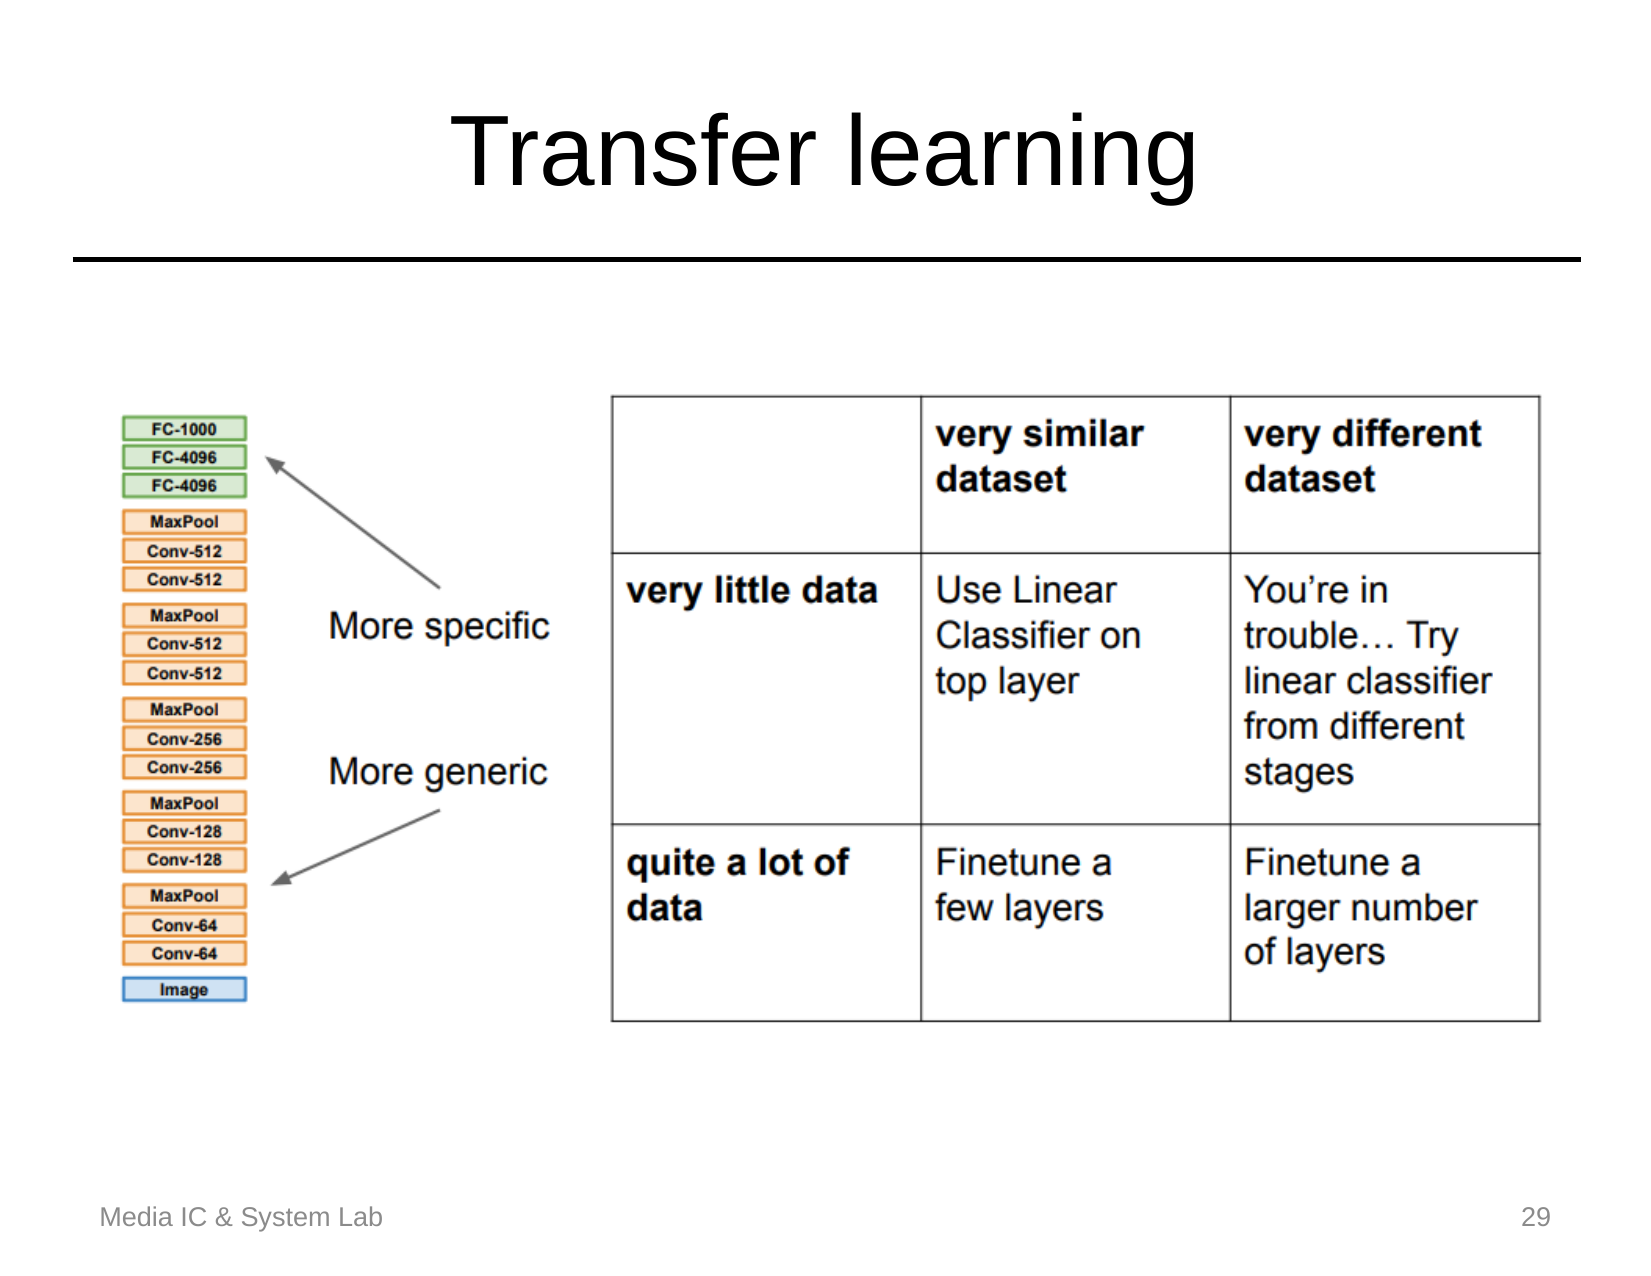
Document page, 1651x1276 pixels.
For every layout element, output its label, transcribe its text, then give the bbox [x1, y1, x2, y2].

title Transfer learning [82, 50, 1568, 241]
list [82, 318, 1554, 1063]
slide_number 29 [1182, 1182, 1568, 1250]
slide_number Media IC & System Lab [82, 1182, 468, 1250]
